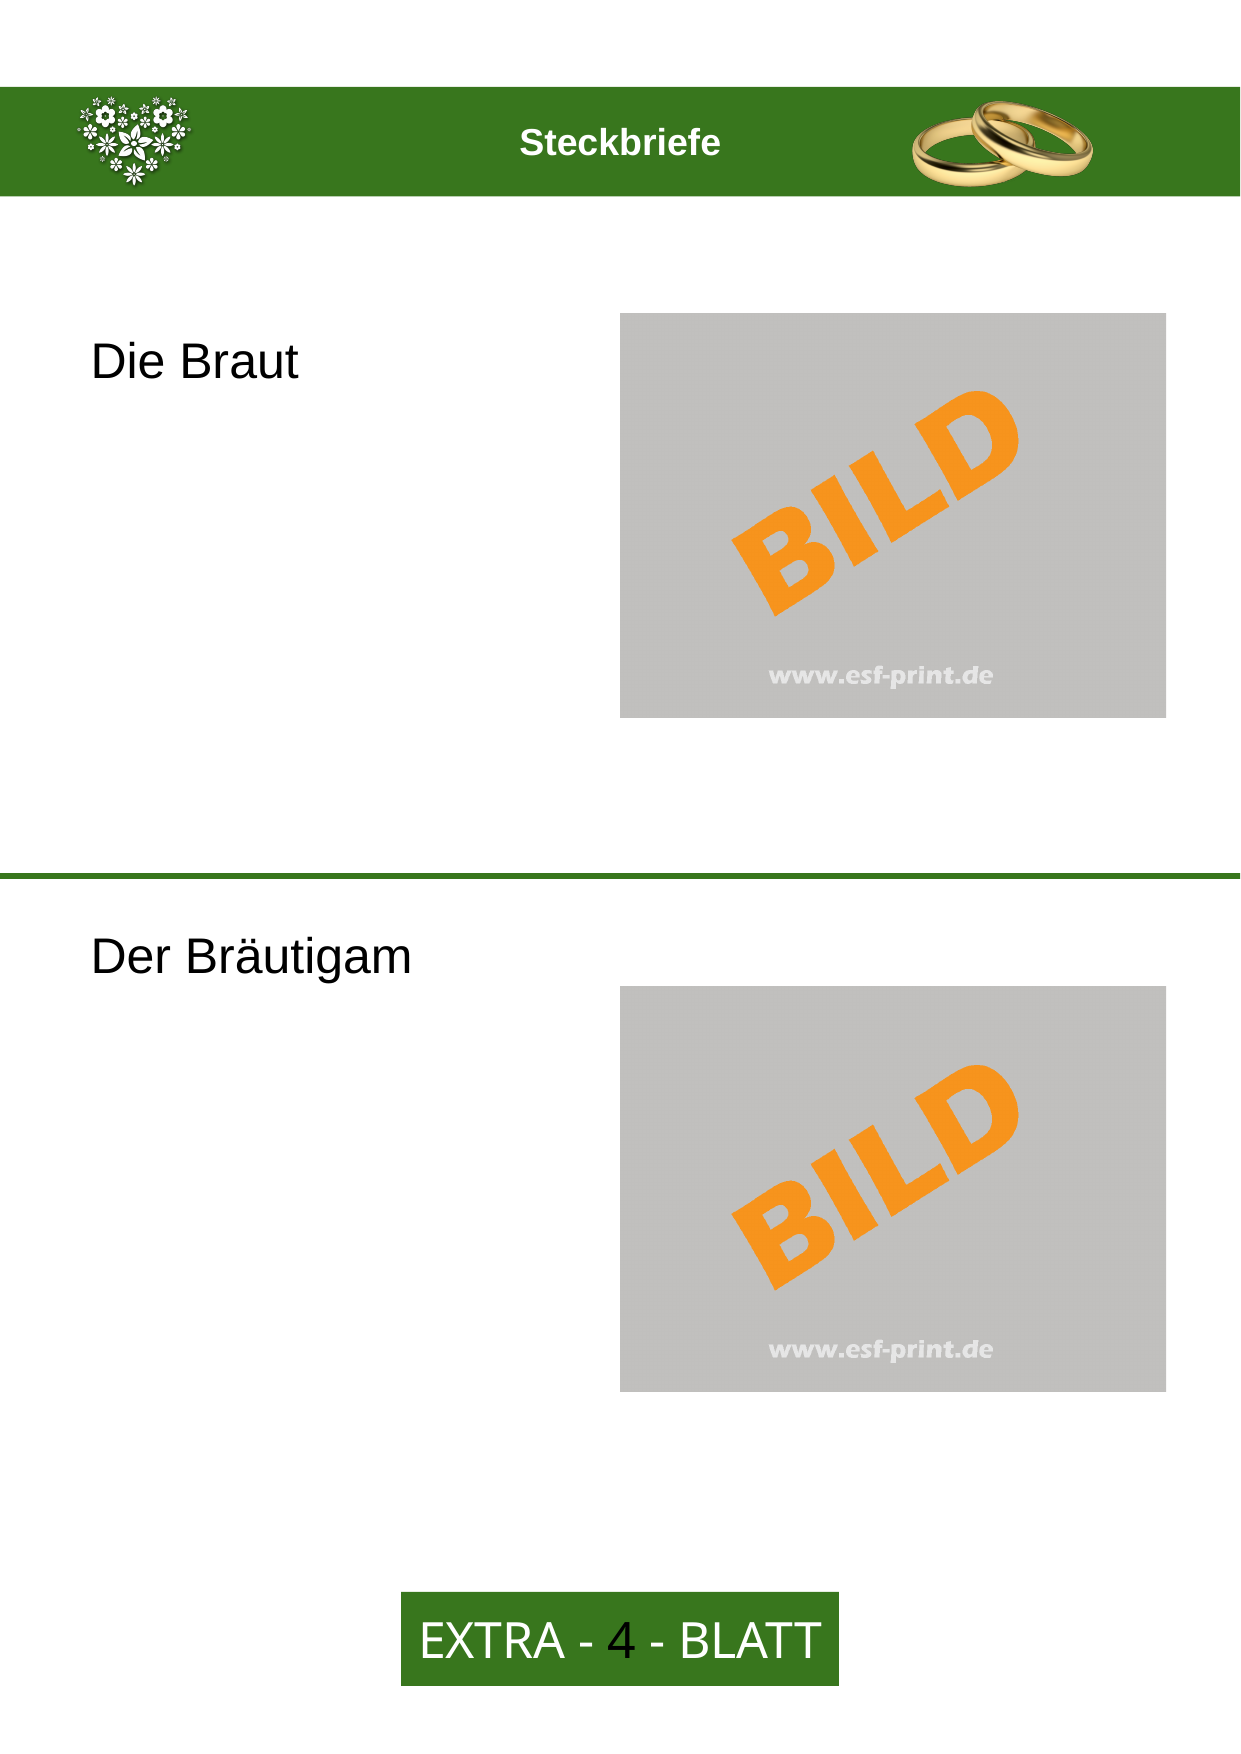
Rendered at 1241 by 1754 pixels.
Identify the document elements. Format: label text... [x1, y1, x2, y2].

text_box Der Bräutigam [75, 908, 575, 987]
picture [75, 94, 195, 190]
text_box EXTRA - 4 - BLATT [401, 1591, 839, 1686]
picture [619, 313, 1167, 719]
text_box Die Braut [75, 313, 566, 393]
text_box Steckbriefe [199, 102, 869, 182]
picture [874, 13, 1131, 270]
text_box [1135, 86, 1241, 197]
text_box [0, 86, 869, 197]
picture [619, 986, 1167, 1392]
